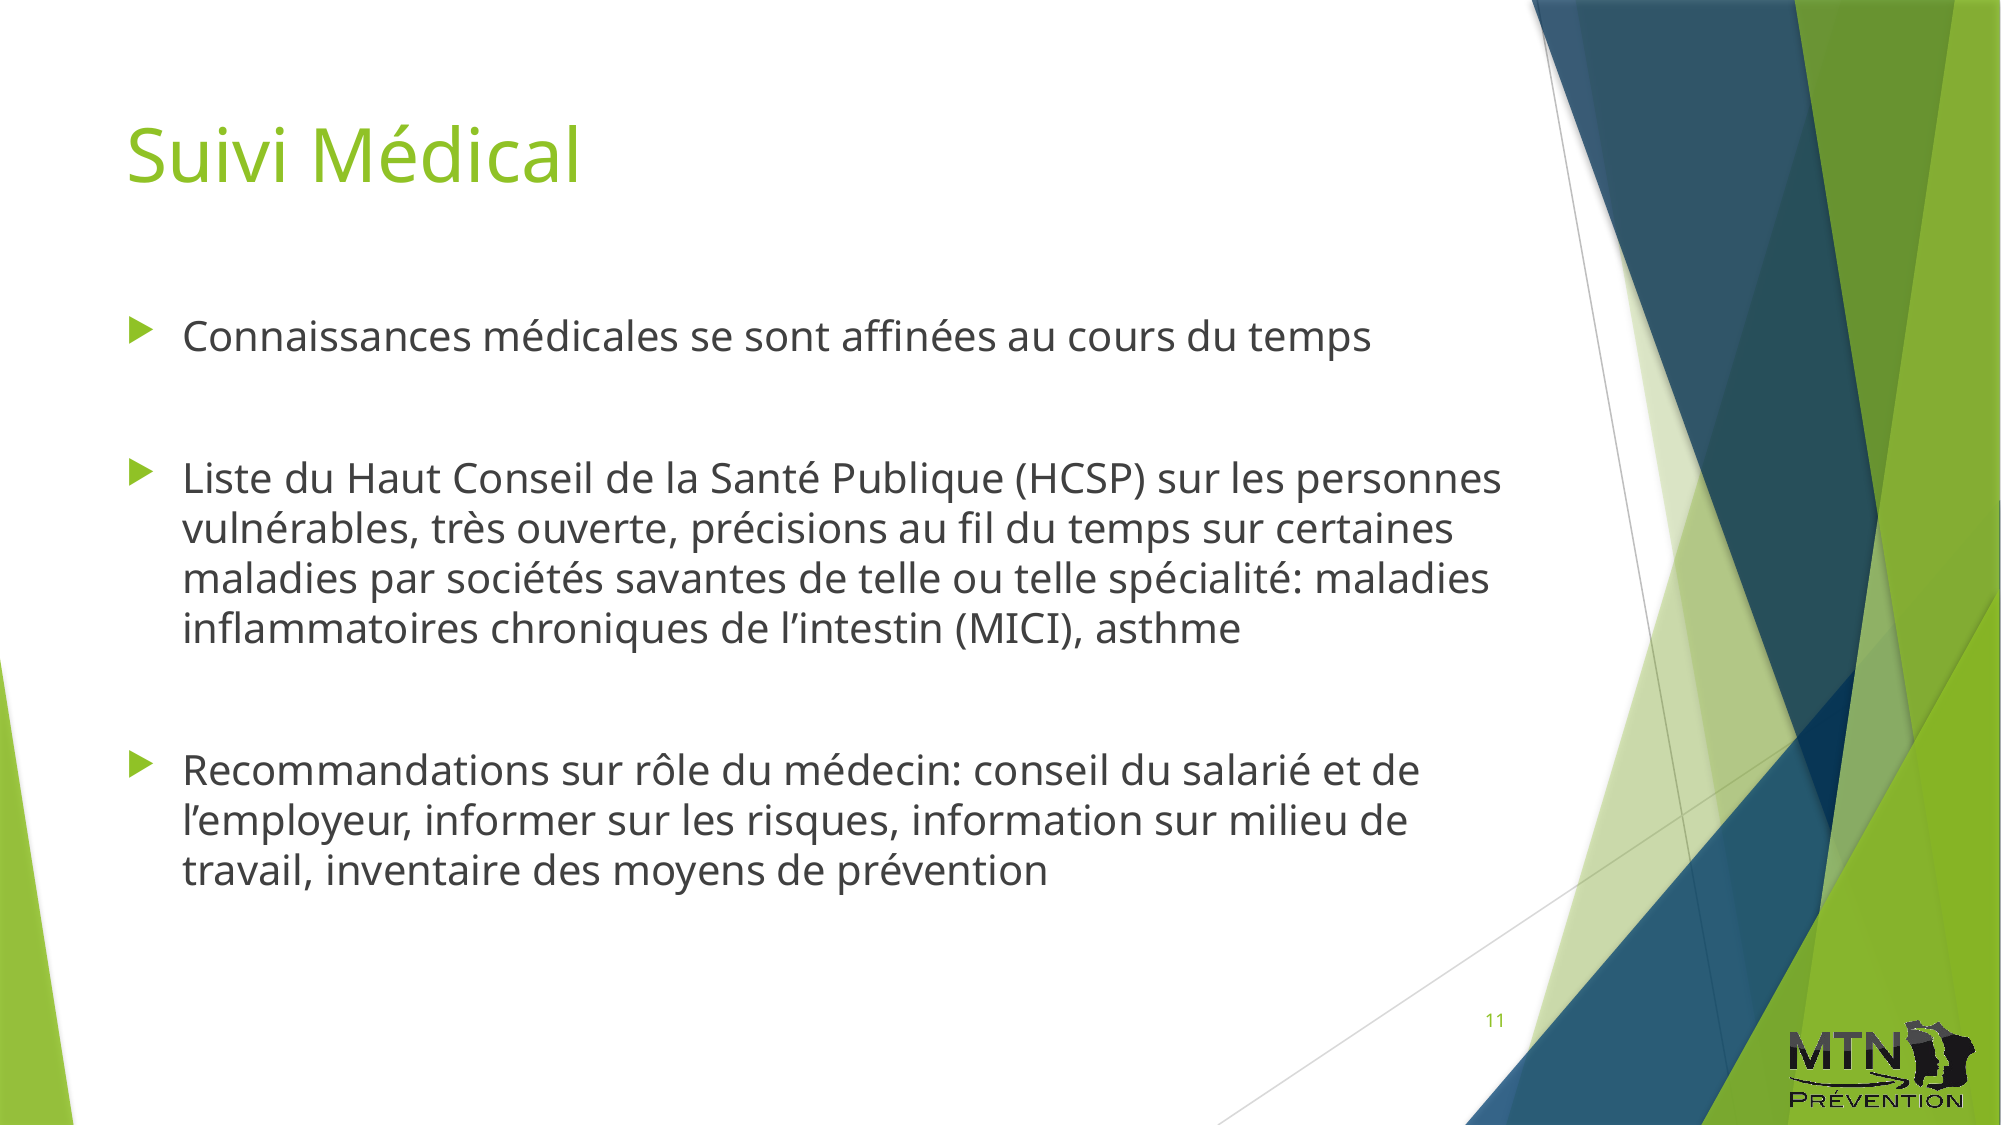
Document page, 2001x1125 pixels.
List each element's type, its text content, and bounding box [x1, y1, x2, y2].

title Suivi Médical [111, 99, 1522, 218]
list Connaissances médicales se sont affinées au cours du temps Liste du Haut Conseil de la Santé Publique (HCSP) sur les personnes vulnérables, très ouverte, précisions au fil du temps sur certaines maladies par sociétés savantes de telle ou telle spécialité: maladies inflammatoires chroniques de l’intestin (MICI), asthme Recommandations sur rôle du médecin: conseil du salarié et de l’employeur, informer sur les risques, information sur milieu de travail, inventaire des moyens de prévention [111, 302, 1560, 1092]
picture [1772, 1010, 1987, 1114]
